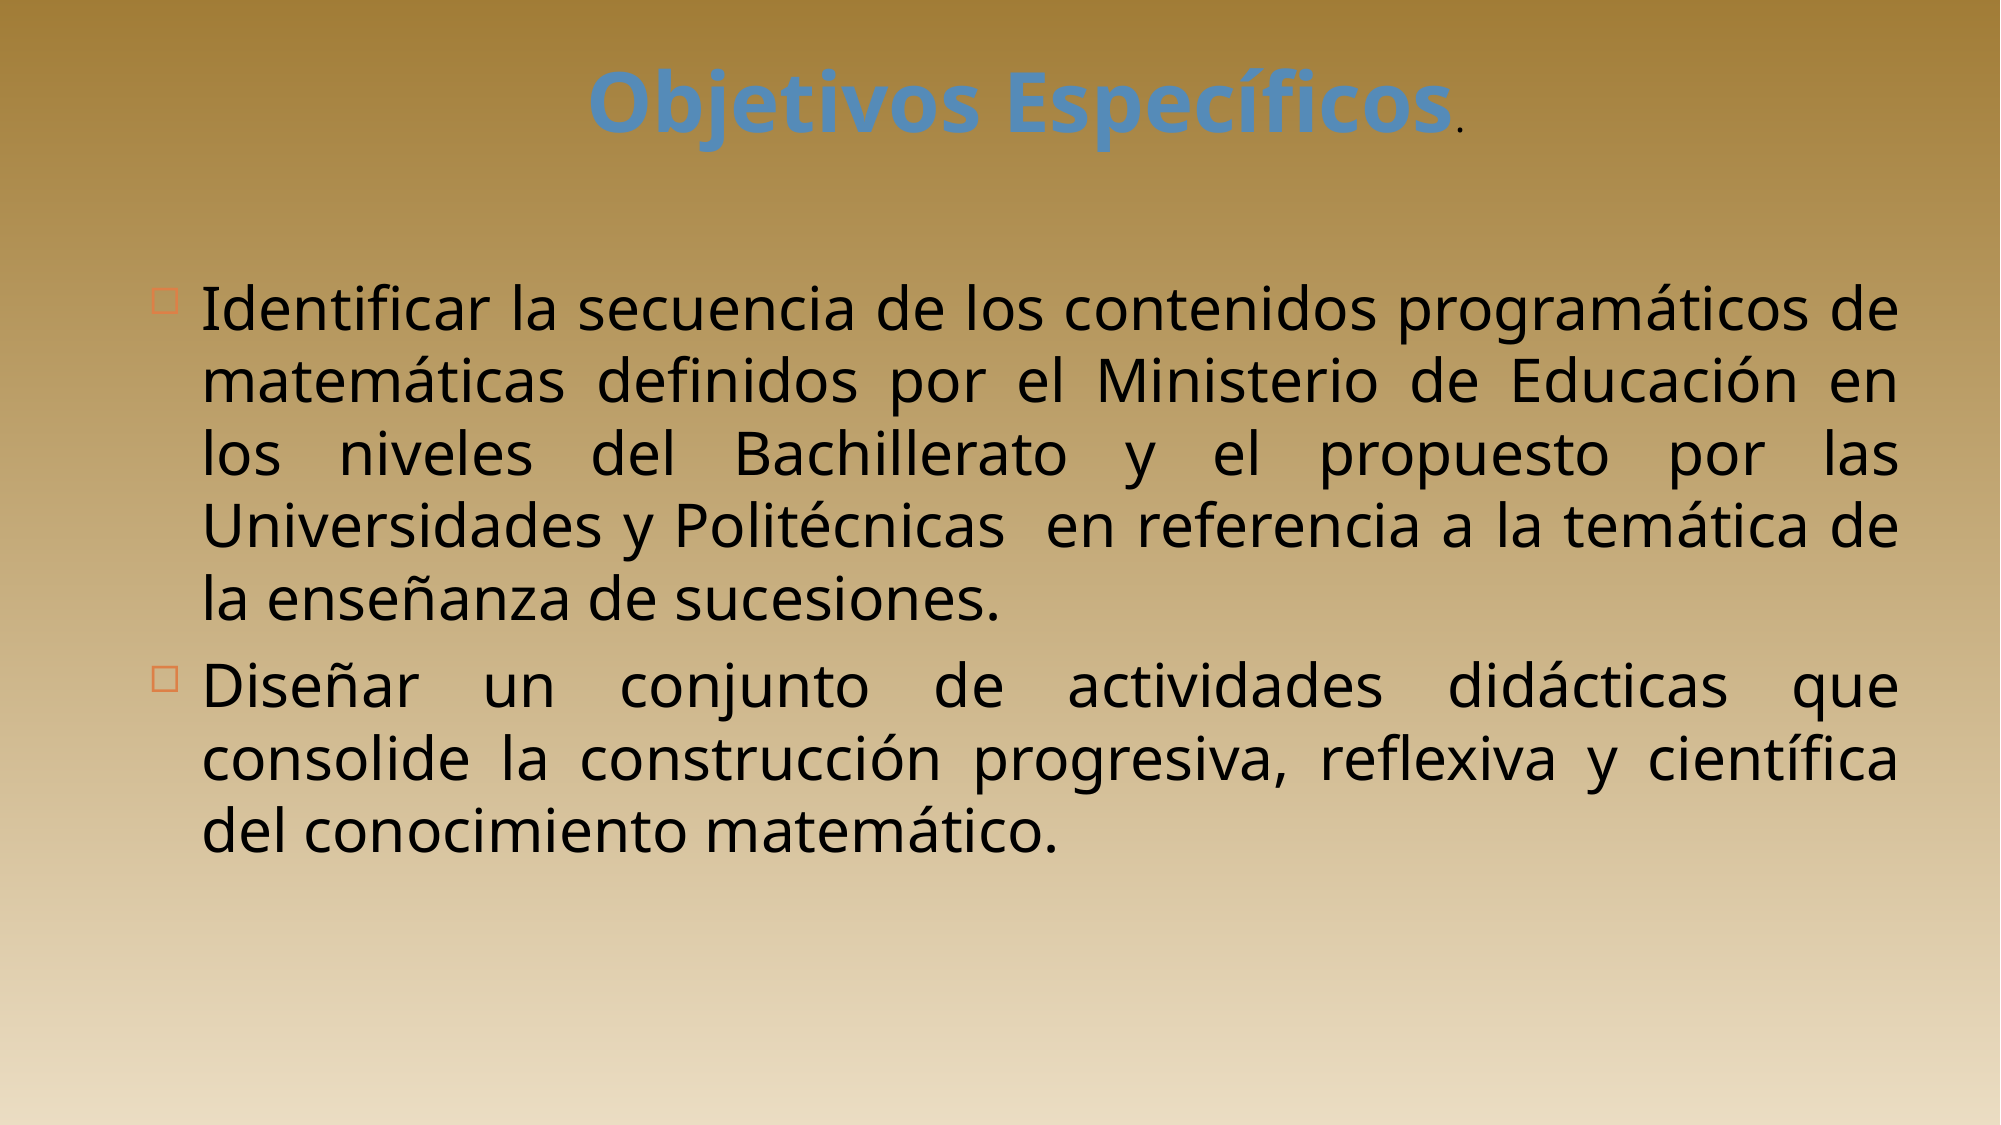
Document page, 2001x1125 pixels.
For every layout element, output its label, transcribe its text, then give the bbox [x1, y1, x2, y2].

list Identificar la secuencia de los contenidos programáticos de matemáticas definidos por el Ministerio de Educación en los niveles del Bachillerato y el propuesto por las Universidades y Politécnicas en referencia a la temática de la enseñanza de sucesiones. Diseñar un conjunto de actividades didácticas que consolide la construcción progresiva, reflexiva y científica del conocimiento matemático. [133, 262, 1918, 1000]
title Objetivos Específicos. [133, 37, 1918, 200]
